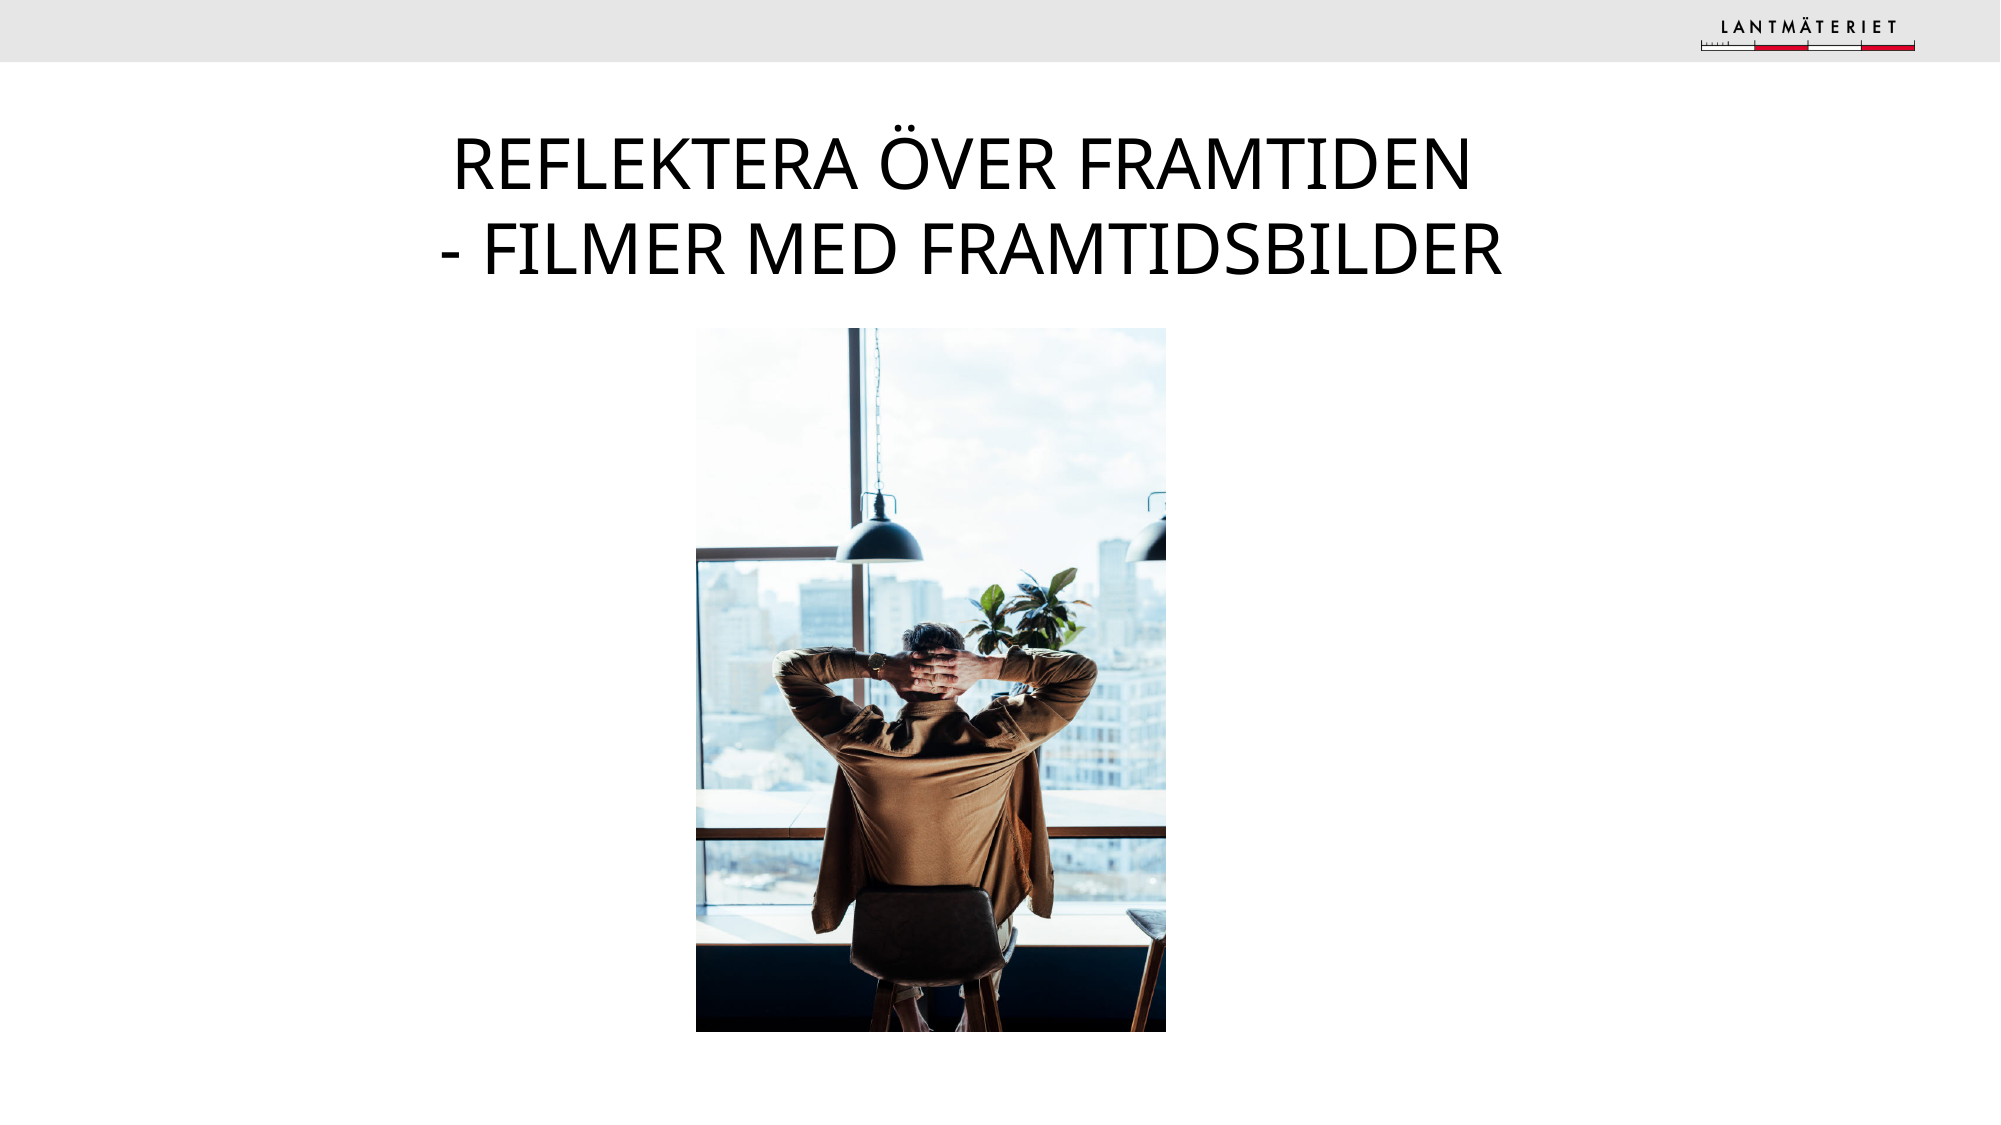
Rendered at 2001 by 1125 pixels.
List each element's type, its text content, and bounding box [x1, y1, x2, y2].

title Reflektera över framtiden - Filmer med framtidsbilder [100, 118, 1826, 209]
picture [1701, 17, 1915, 51]
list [696, 328, 1166, 1032]
